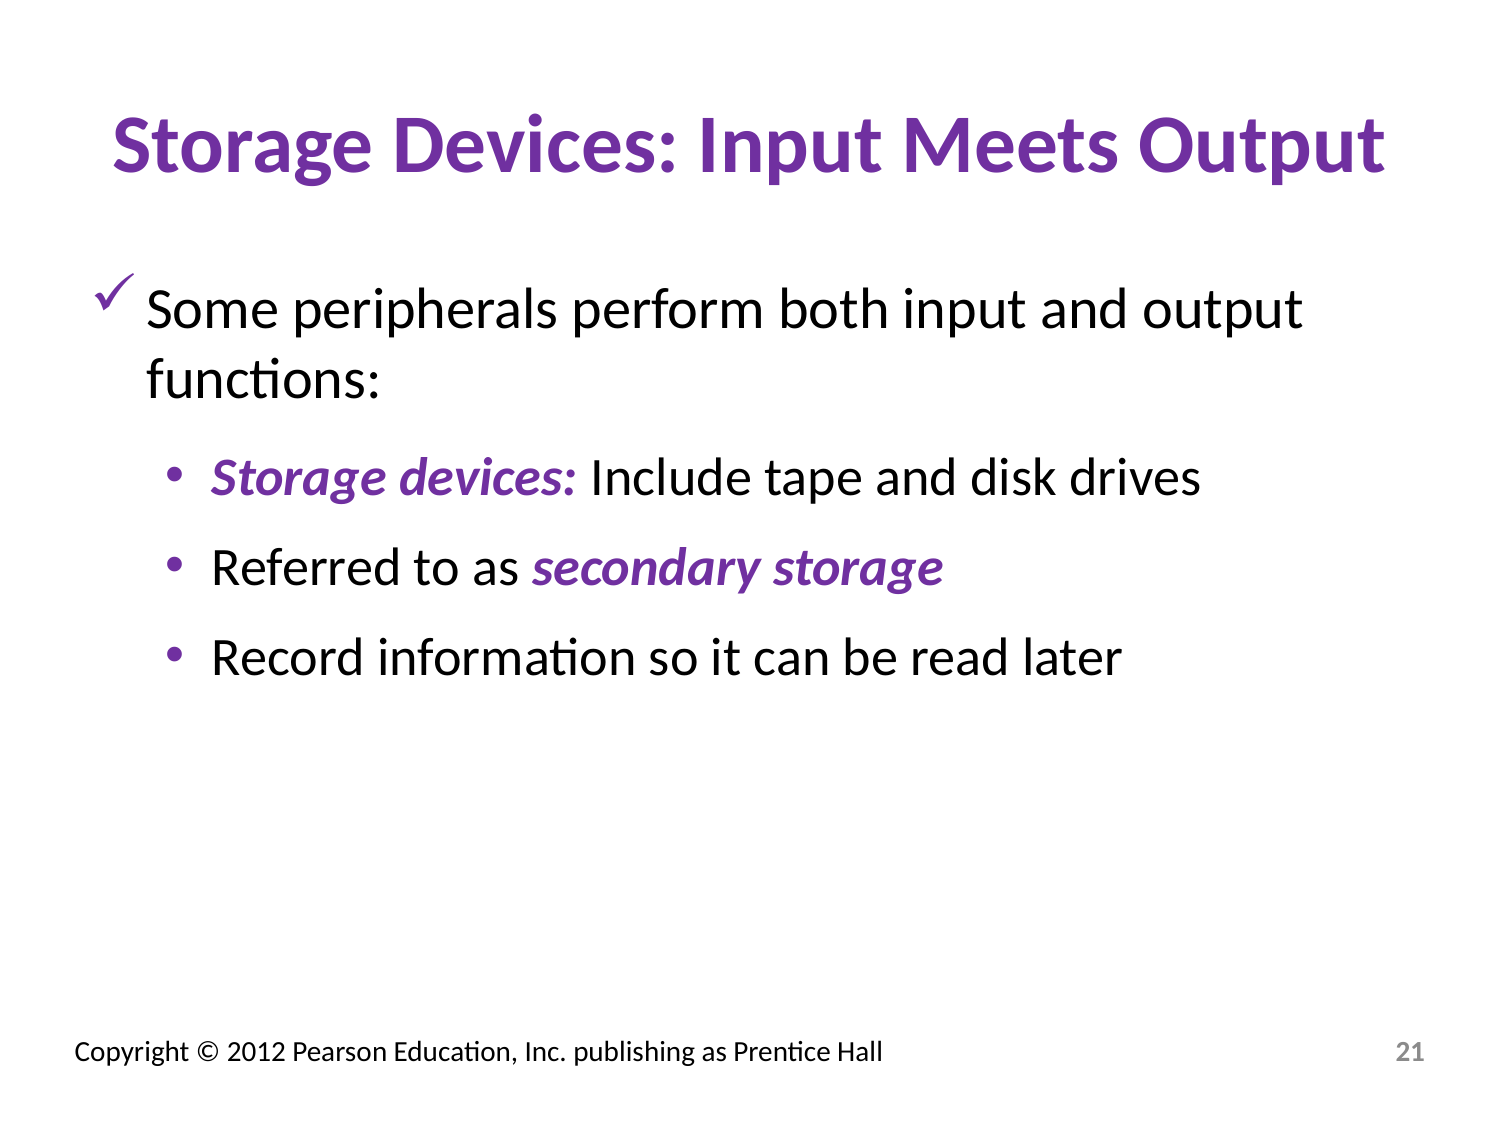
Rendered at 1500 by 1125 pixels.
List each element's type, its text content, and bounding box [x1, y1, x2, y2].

title Storage Devices: Input Meets Output [74, 44, 1426, 233]
list Some peripherals perform both input and output functions: Storage devices: Include tape and disk drives Referred to as secondary storage Record information so it can be read later [74, 262, 1426, 1026]
slide_number 21 [1090, 1025, 1441, 1076]
